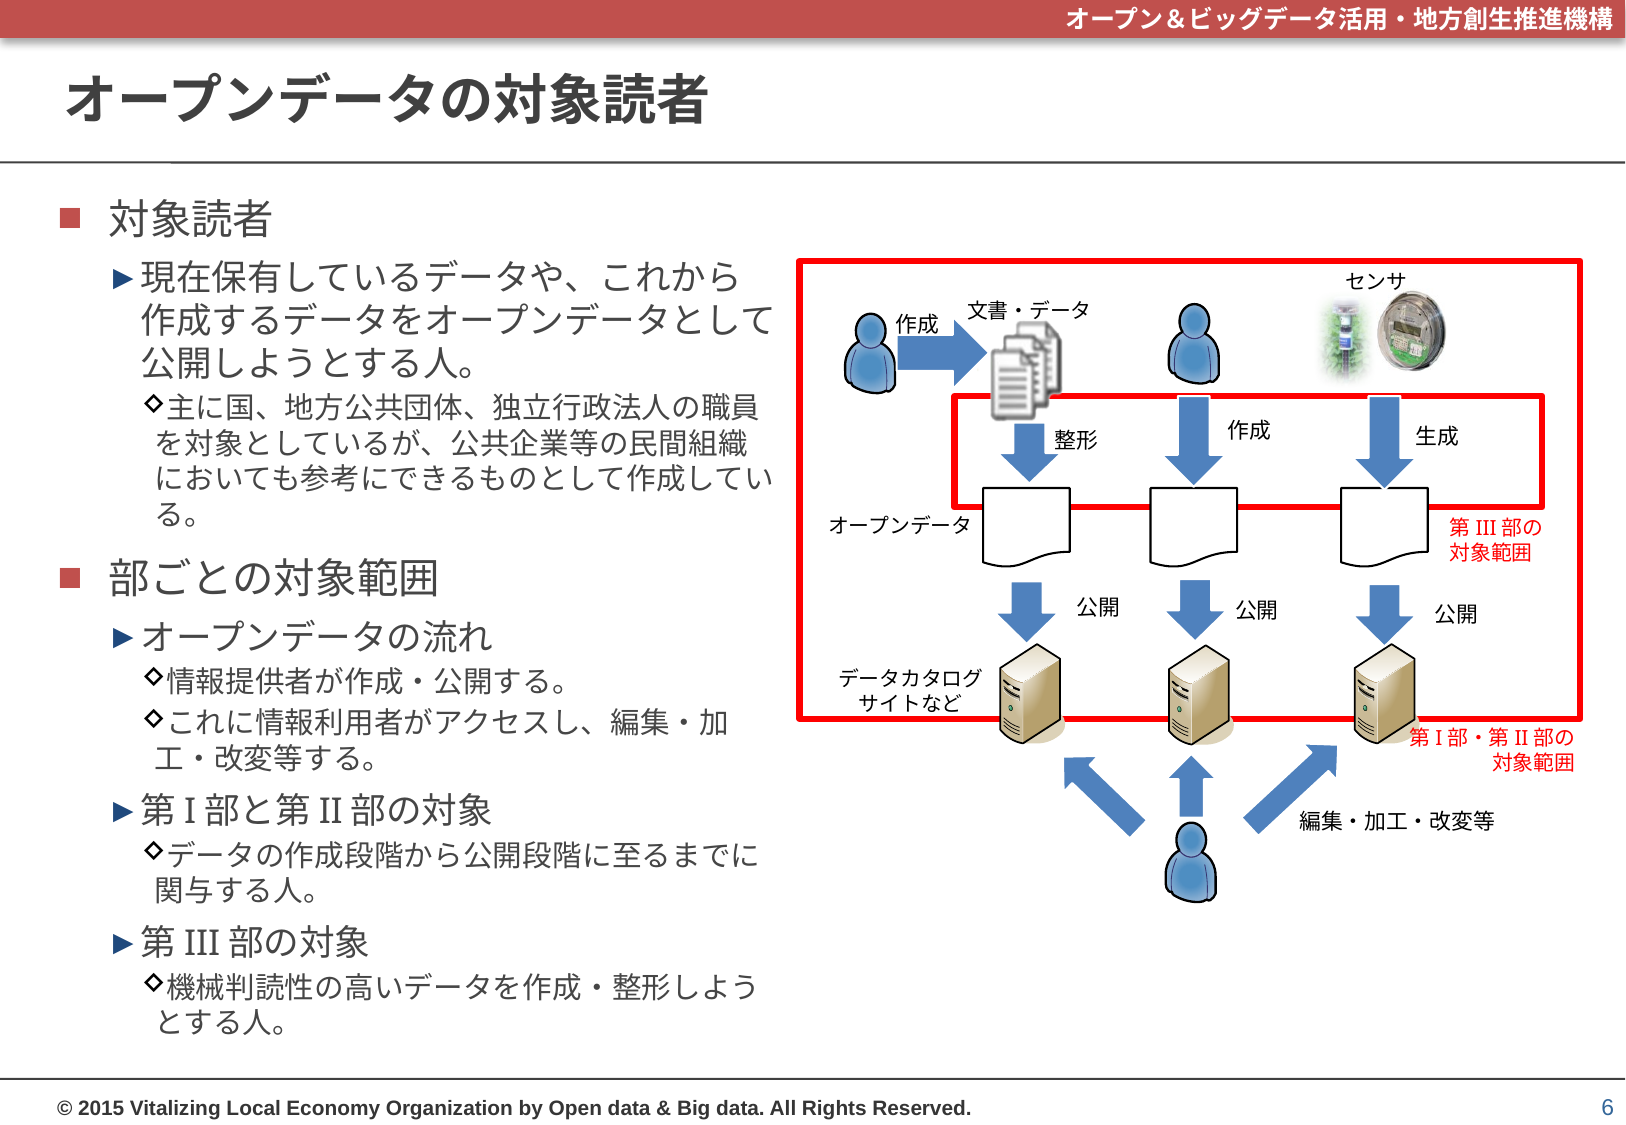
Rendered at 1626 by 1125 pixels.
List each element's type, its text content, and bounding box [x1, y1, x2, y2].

text_box [994, 581, 1059, 641]
text_box [1341, 488, 1428, 567]
text_box 公開 [1420, 593, 1494, 635]
text_box [1352, 584, 1417, 641]
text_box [997, 641, 1067, 747]
text_box [1161, 399, 1226, 487]
text_box 作成 [880, 302, 954, 344]
text_box [1352, 396, 1417, 490]
text_box 作成 [1212, 409, 1287, 451]
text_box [1352, 641, 1422, 747]
text_box [997, 447, 1062, 484]
text_box 公開 [1220, 589, 1294, 631]
text_box [1388, 396, 1543, 508]
slide_number 6 [1557, 1082, 1625, 1125]
text_box [1163, 579, 1220, 642]
text_box [1165, 759, 1217, 818]
text_box 整形 [1046, 419, 1114, 461]
text_box 第I部・第II部の 対象範囲 [1395, 717, 1590, 783]
text_box 文書・データ [952, 290, 1107, 331]
picture [976, 313, 1077, 437]
text_box 公開 [1061, 586, 1135, 628]
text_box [1162, 819, 1219, 906]
text_box 編集・加工・改変等 [1284, 799, 1510, 841]
text_box データカタログ サイトなど [823, 657, 991, 723]
text_box [983, 488, 1070, 567]
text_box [842, 310, 898, 397]
text_box 生成 [1401, 414, 1474, 456]
text_box [1062, 755, 1148, 839]
text_box [799, 260, 1581, 719]
text_box [1241, 743, 1339, 836]
text_box [1150, 488, 1238, 567]
text_box [954, 396, 1381, 508]
text_box オープンデータ [813, 505, 988, 545]
list 対象読者 現在保有しているデータや、これから作成するデータをオープンデータとして公開しようとする人。 主に国、地方公共団体、独立行政法人の職員を対象としているが、公共企業等の民間組織においても参考にできるものとして作成している。 部ごとの対象範囲 オープンデータの流れ 情報提供者が作成・公開する。 これに情報利用者がアクセスし、編集・加工・改変等する。 第I部と第II部の対象 データの作成段階から公開段階に至るまでに関与する人。 第III部の対象 機械判読性の高いデータを作成・整形しようとする人。 [57, 187, 778, 1052]
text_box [1166, 300, 1222, 387]
text_box [903, 317, 970, 389]
text_box センサ [1330, 260, 1423, 289]
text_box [1166, 642, 1236, 748]
title オープンデータの対象読者 [63, 49, 1563, 146]
picture [1313, 287, 1448, 390]
text_box 第III部の 対象範囲 [1435, 507, 1558, 573]
